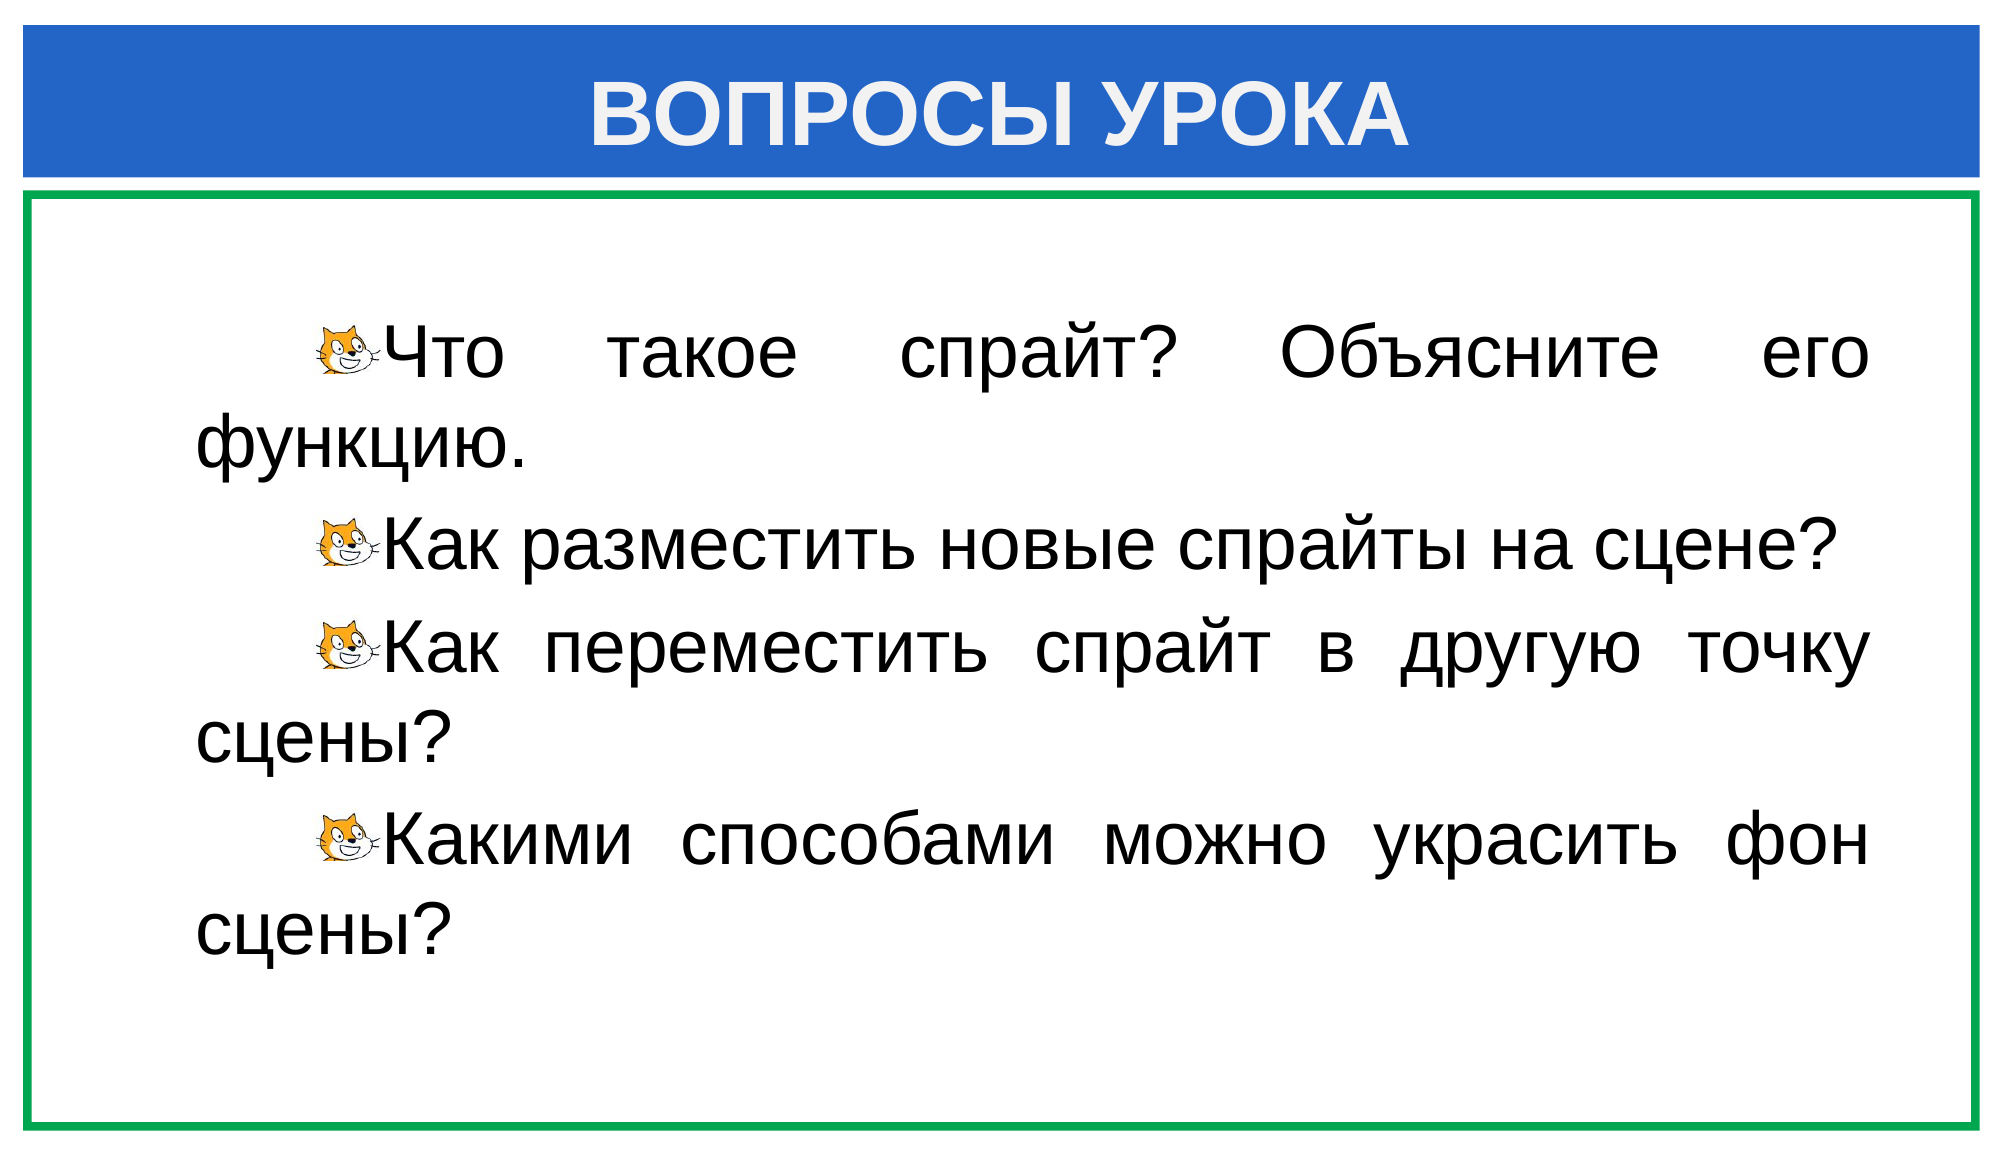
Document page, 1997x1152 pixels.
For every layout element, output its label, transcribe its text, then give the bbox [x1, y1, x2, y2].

picture [313, 320, 382, 374]
picture [313, 808, 382, 861]
picture [313, 513, 382, 566]
text_box ВОПРОСЫ УРОКА [0, 48, 1997, 165]
picture [313, 615, 382, 669]
text_box Что такое спрайт? Объясните его функцию. Как разместить новые спрайты на сцене? Как переместить спрайт в другую точку сцены? Какими способами можно украсить фон сцены? [166, 294, 1887, 977]
